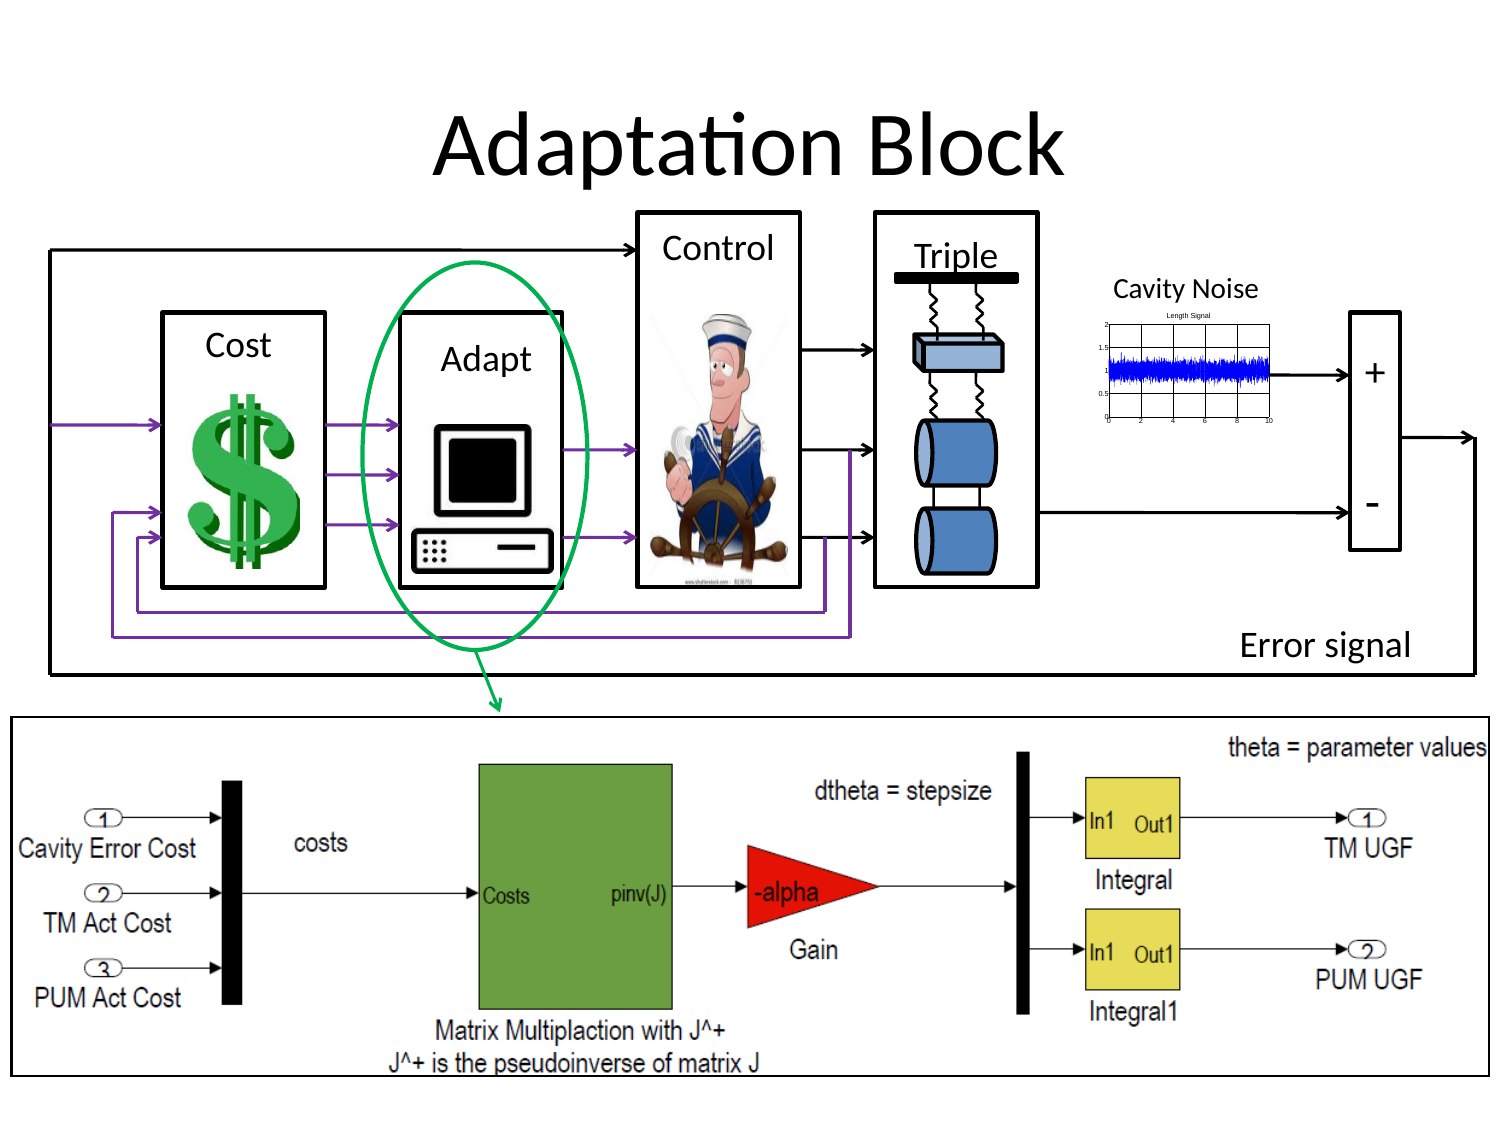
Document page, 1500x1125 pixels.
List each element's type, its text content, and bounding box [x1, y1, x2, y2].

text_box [455, 668, 519, 694]
picture [12, 717, 1488, 1076]
title Adaptation Block [75, 45, 1425, 210]
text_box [49, 212, 1476, 676]
